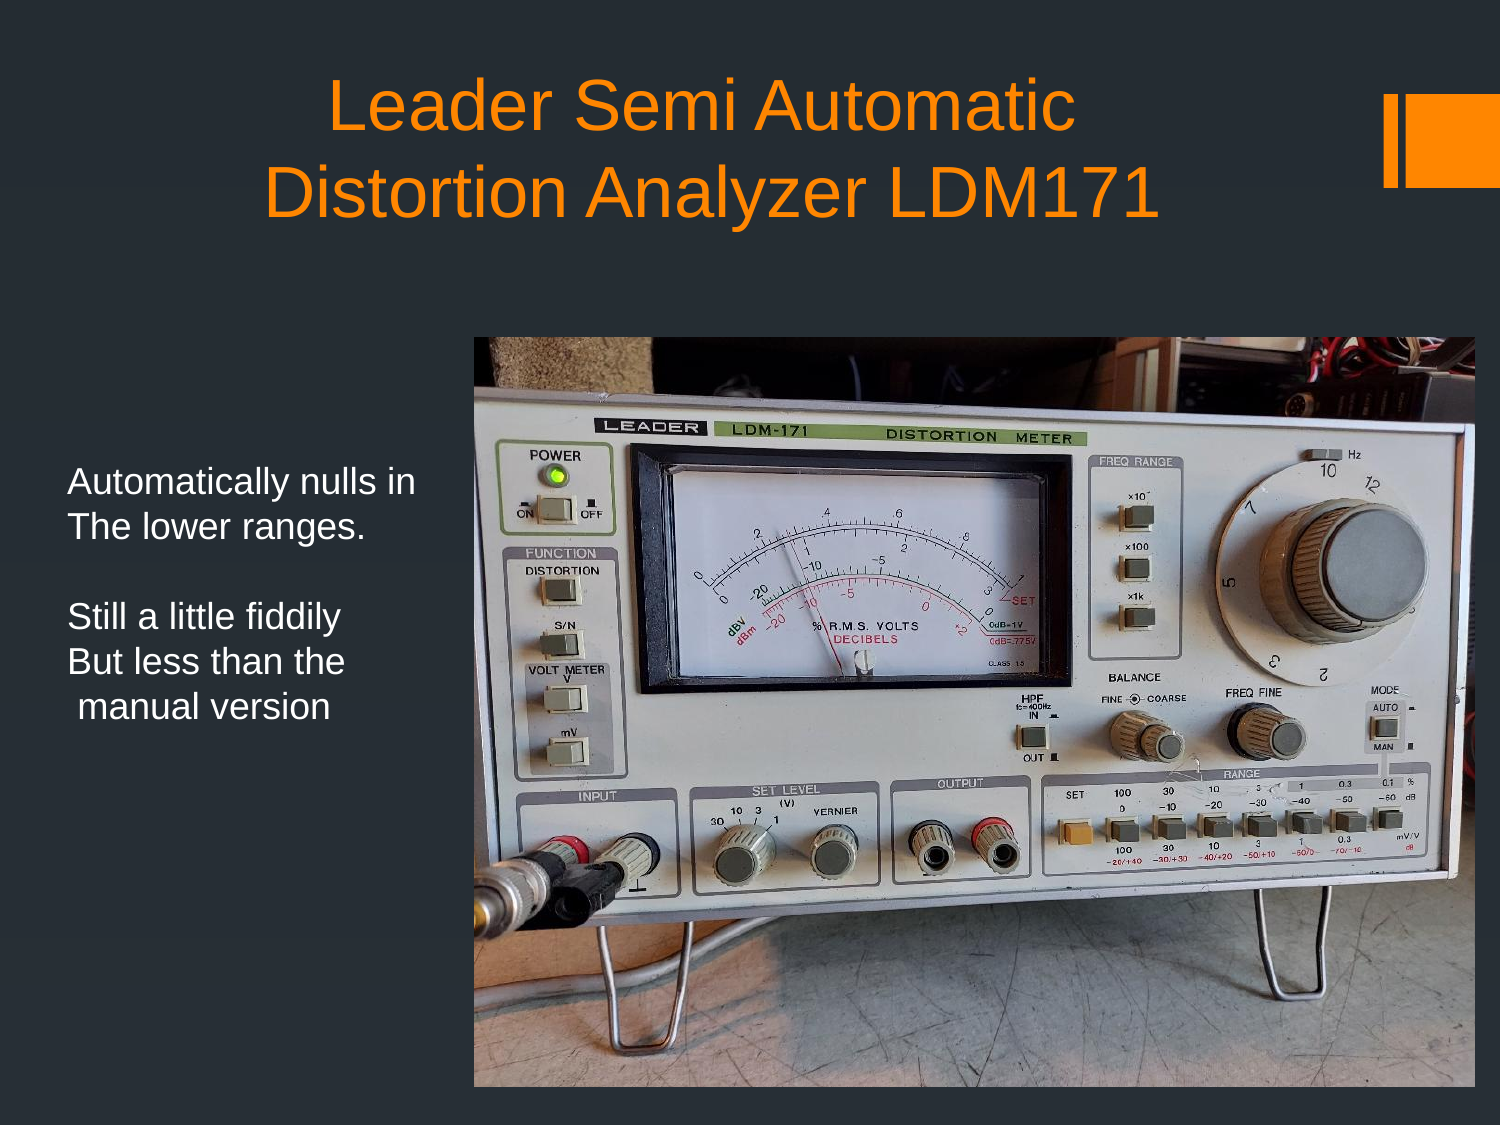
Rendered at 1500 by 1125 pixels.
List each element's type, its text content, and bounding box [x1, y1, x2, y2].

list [474, 336, 1475, 1088]
text_box Automatically nulls in The lower ranges. Still a little fiddily But less than the manual version [52, 449, 432, 735]
title Leader Semi Automatic Distortion Analyzer LDM171 [112, 50, 1313, 240]
